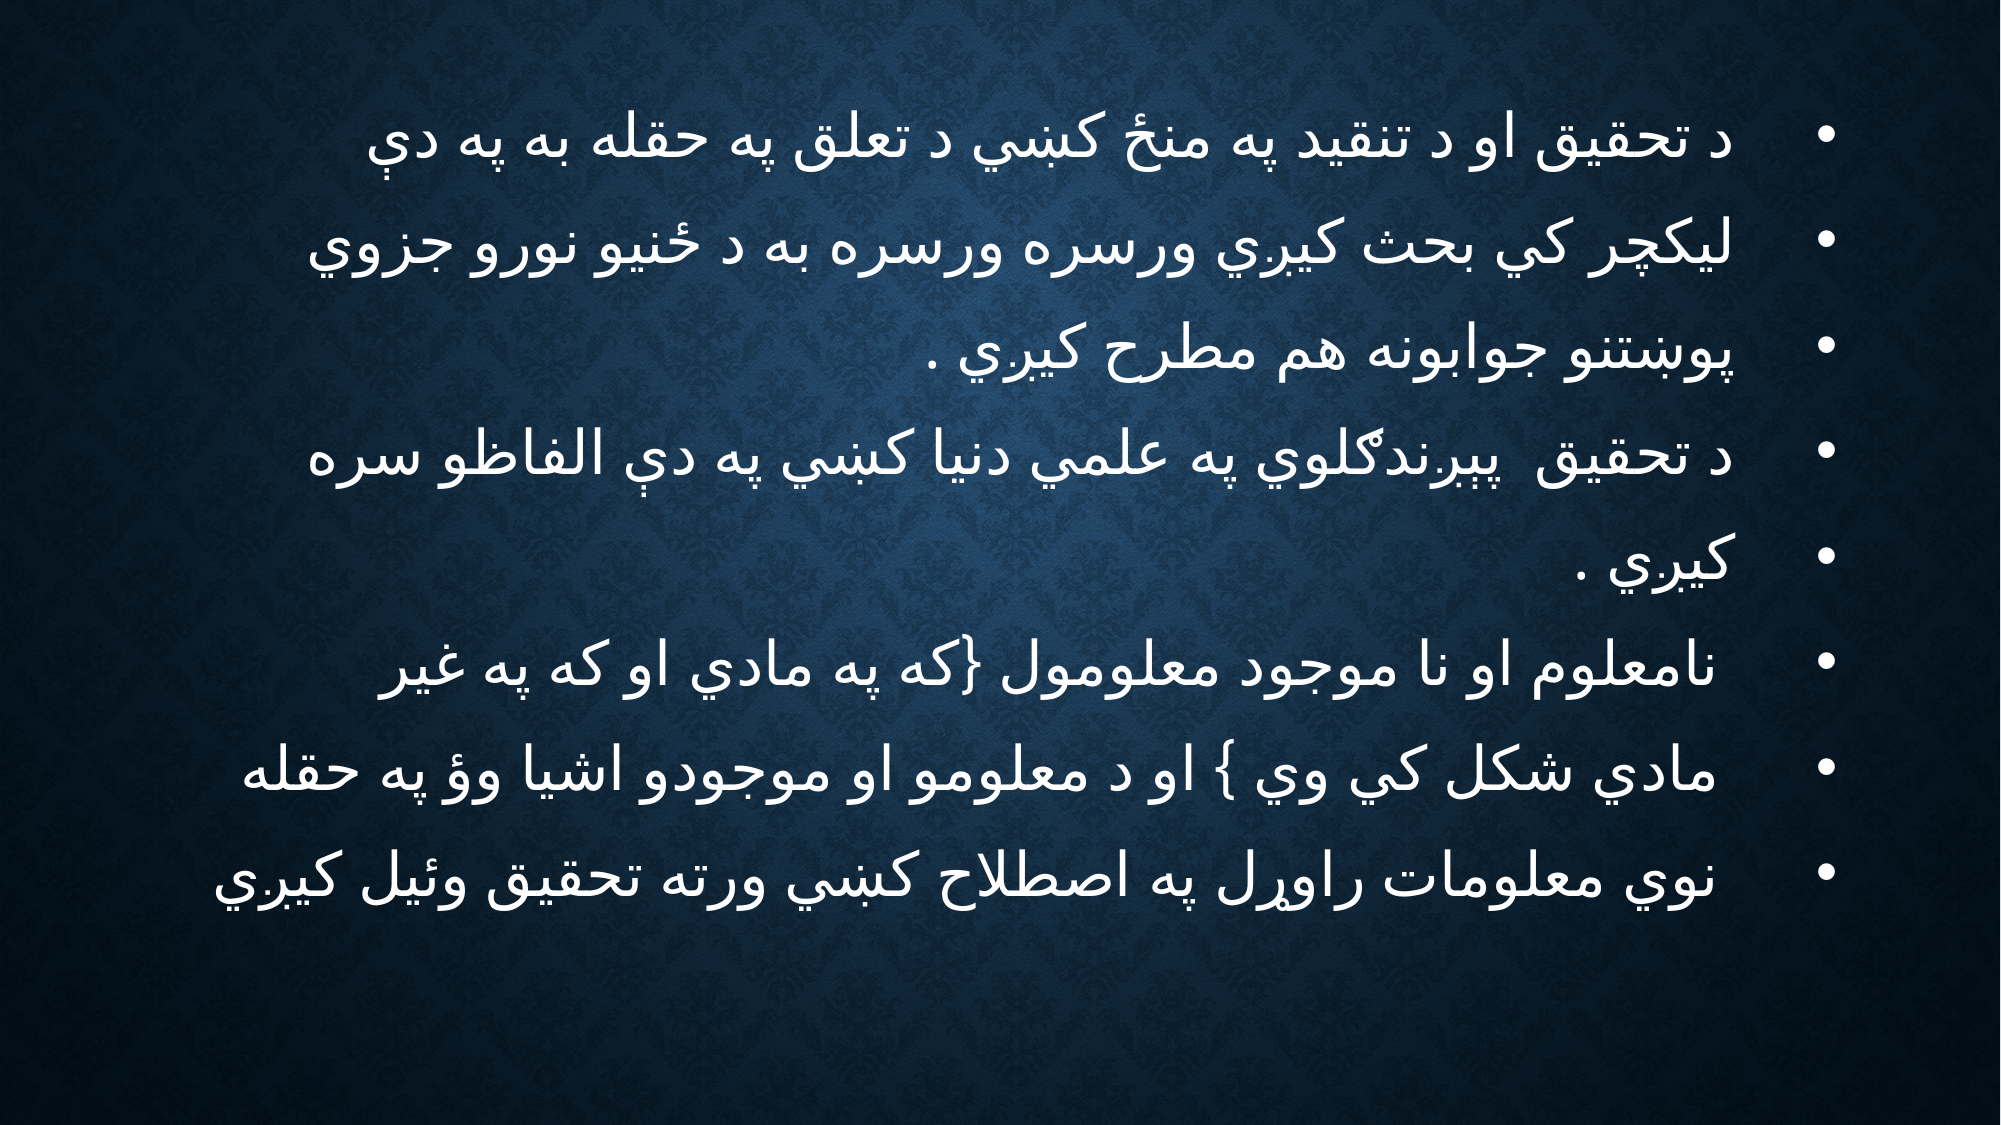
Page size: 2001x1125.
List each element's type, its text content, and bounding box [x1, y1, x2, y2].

list د تحقيق او د تنقيد په منځ کښي د تعلق په حقله به په دې ليکچر کي بحث کيږي ورسره ورسره به د ځنيو نورو جزوي پوښتنو جوابونه هم مطرح کيږي . د تحقيق پېږندګلوي په علمي دنيا کښي په دې الفاظو سره کيږي . نامعلوم او نا موجود معلومول {که په مادي او که په غير مادي شکل کي وي } او د معلومو او موجودو اشيا وؤ په حقله نوي معلومات راوړل په اصطلاح کښي ورته تحقيق وئيل کيږي [162, 73, 1849, 950]
